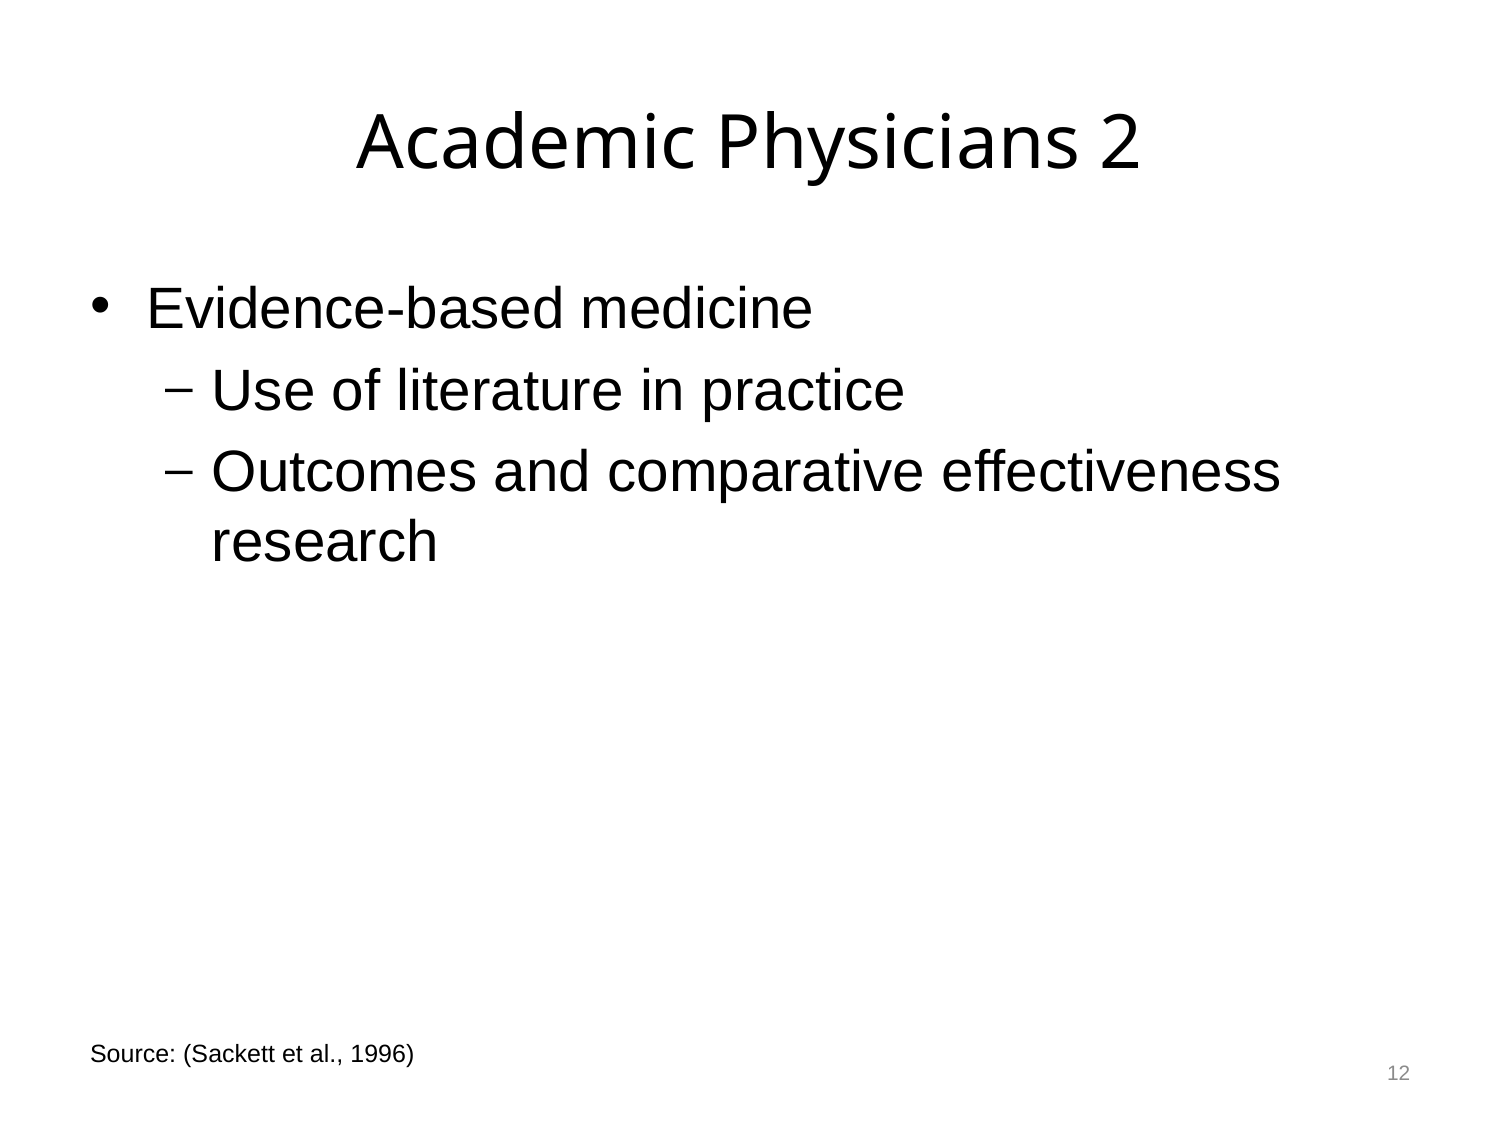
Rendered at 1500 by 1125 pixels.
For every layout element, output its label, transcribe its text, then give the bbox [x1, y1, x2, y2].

title Academic Physicians 2 [75, 45, 1425, 233]
list Source: (Sackett et al., 1996) [75, 1029, 1328, 1118]
list Evidence-based medicine Use of literature in practice Outcomes and comparative effectiveness research [75, 262, 1425, 1013]
slide_number 12 [1341, 1027, 1425, 1118]
